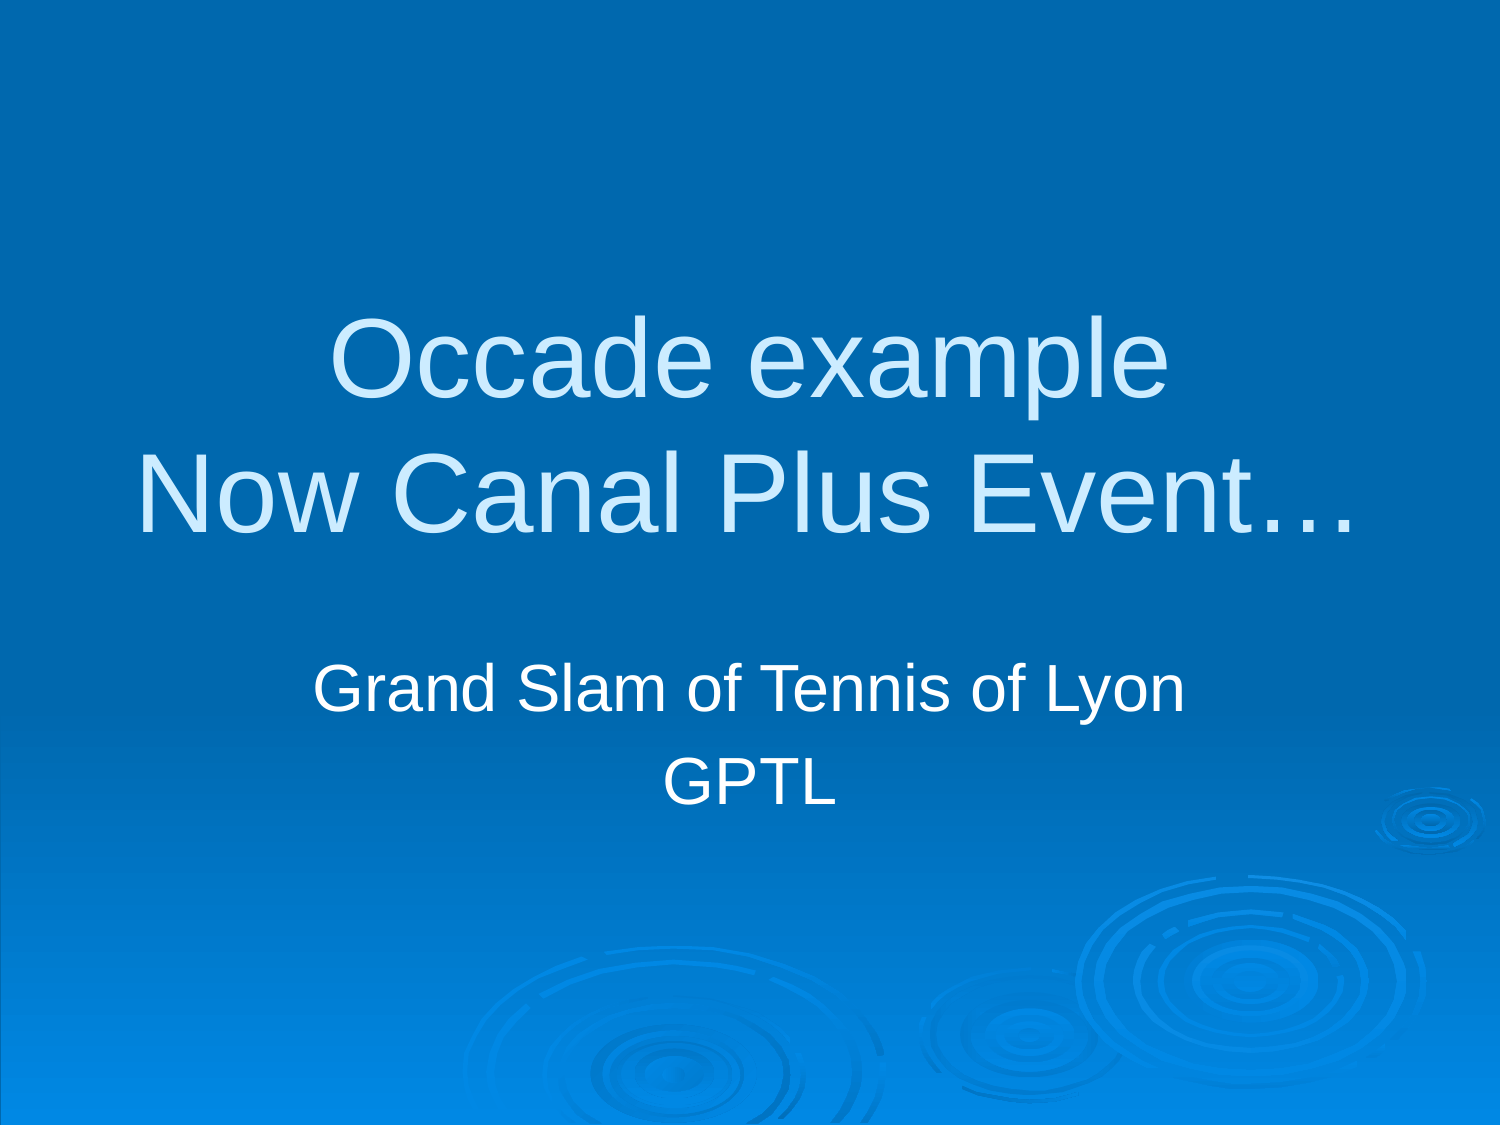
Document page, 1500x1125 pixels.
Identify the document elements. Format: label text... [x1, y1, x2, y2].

title Occade example Now Canal Plus Event… [112, 277, 1388, 563]
subtitle Grand Slam of Tennis of Lyon GPTL [225, 637, 1275, 925]
